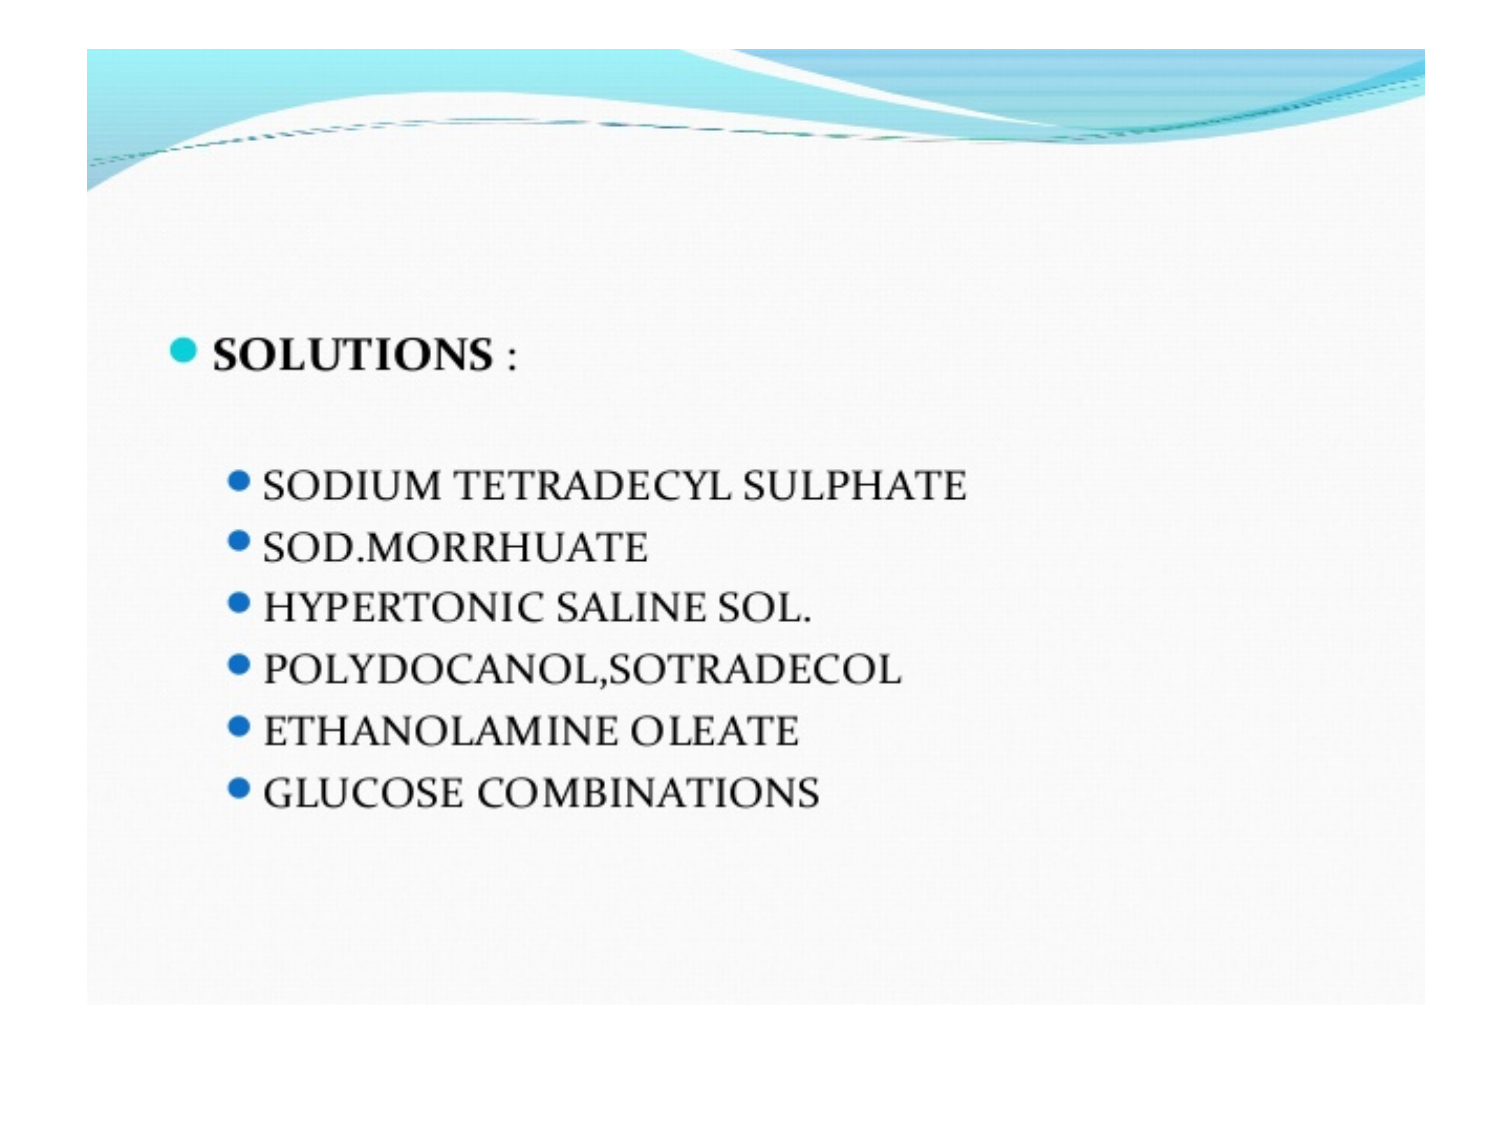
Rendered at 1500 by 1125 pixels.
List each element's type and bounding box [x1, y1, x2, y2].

list [87, 49, 1426, 1006]
